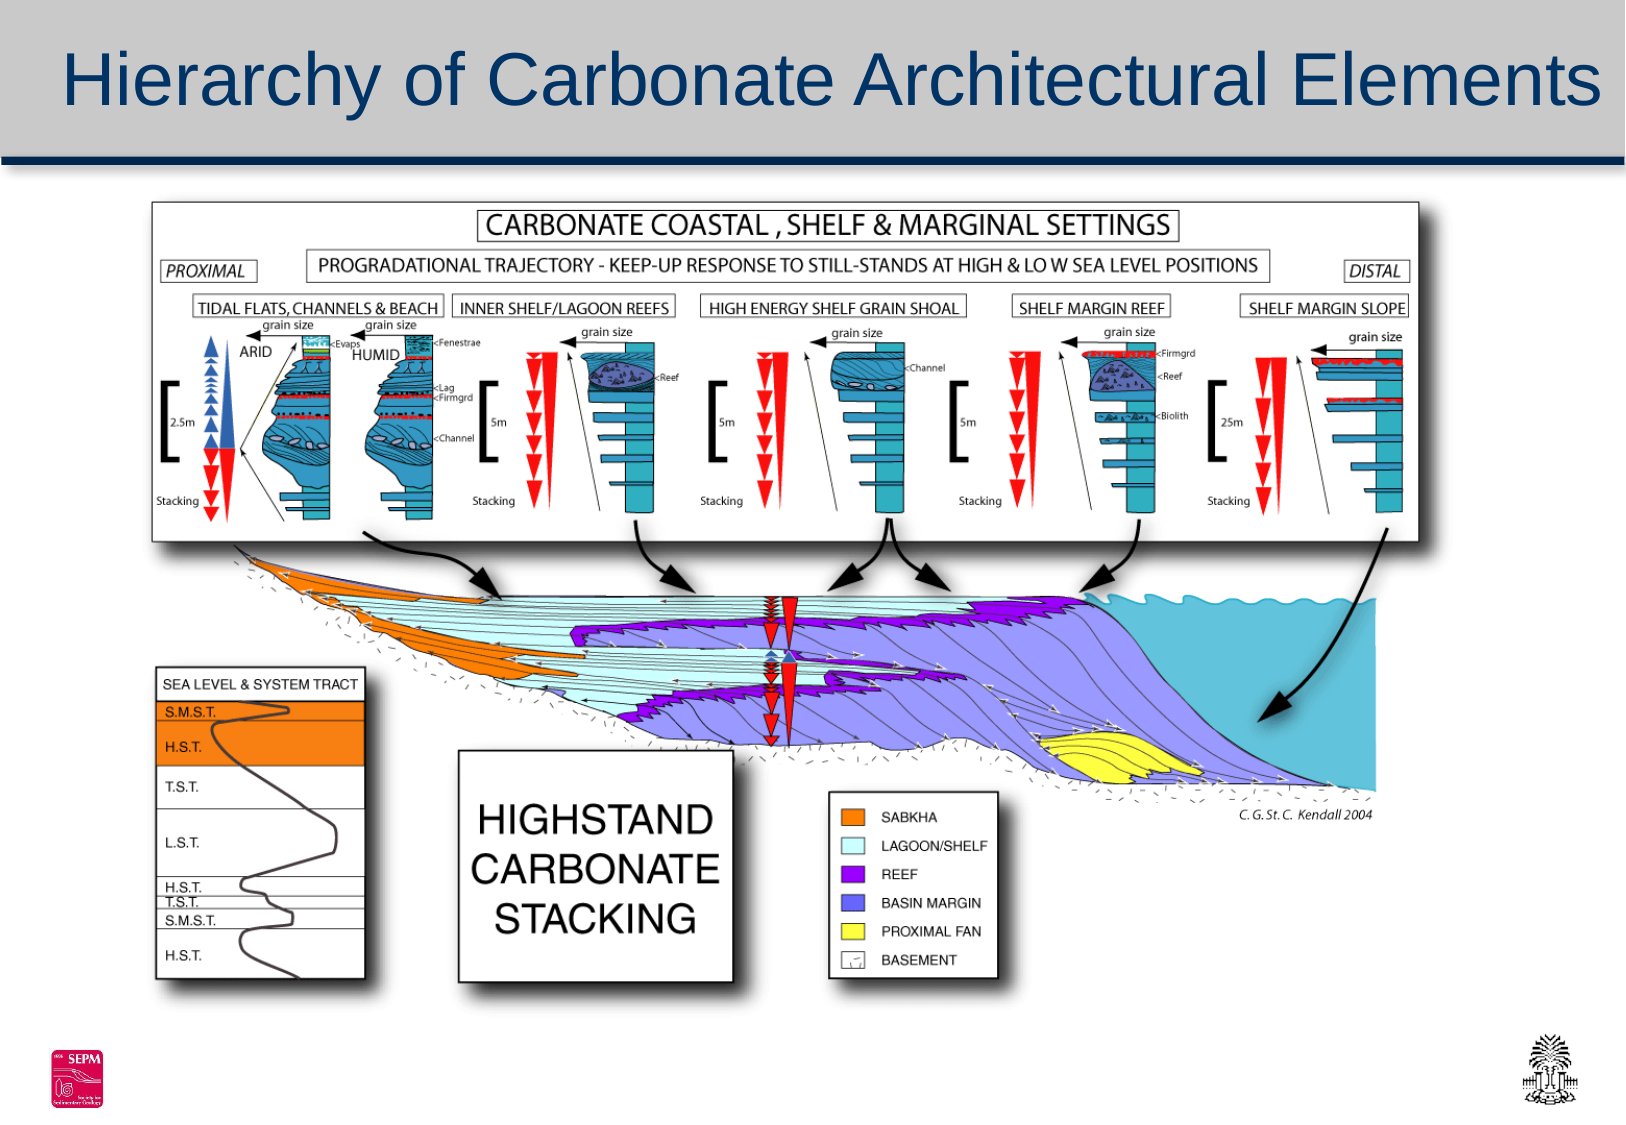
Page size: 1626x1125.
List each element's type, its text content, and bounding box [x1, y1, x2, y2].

title Hierarchy of Carbonate Architectural Elements [46, 12, 1625, 150]
picture [137, 187, 1458, 1022]
picture [49, 1048, 105, 1109]
picture [1509, 1028, 1592, 1113]
